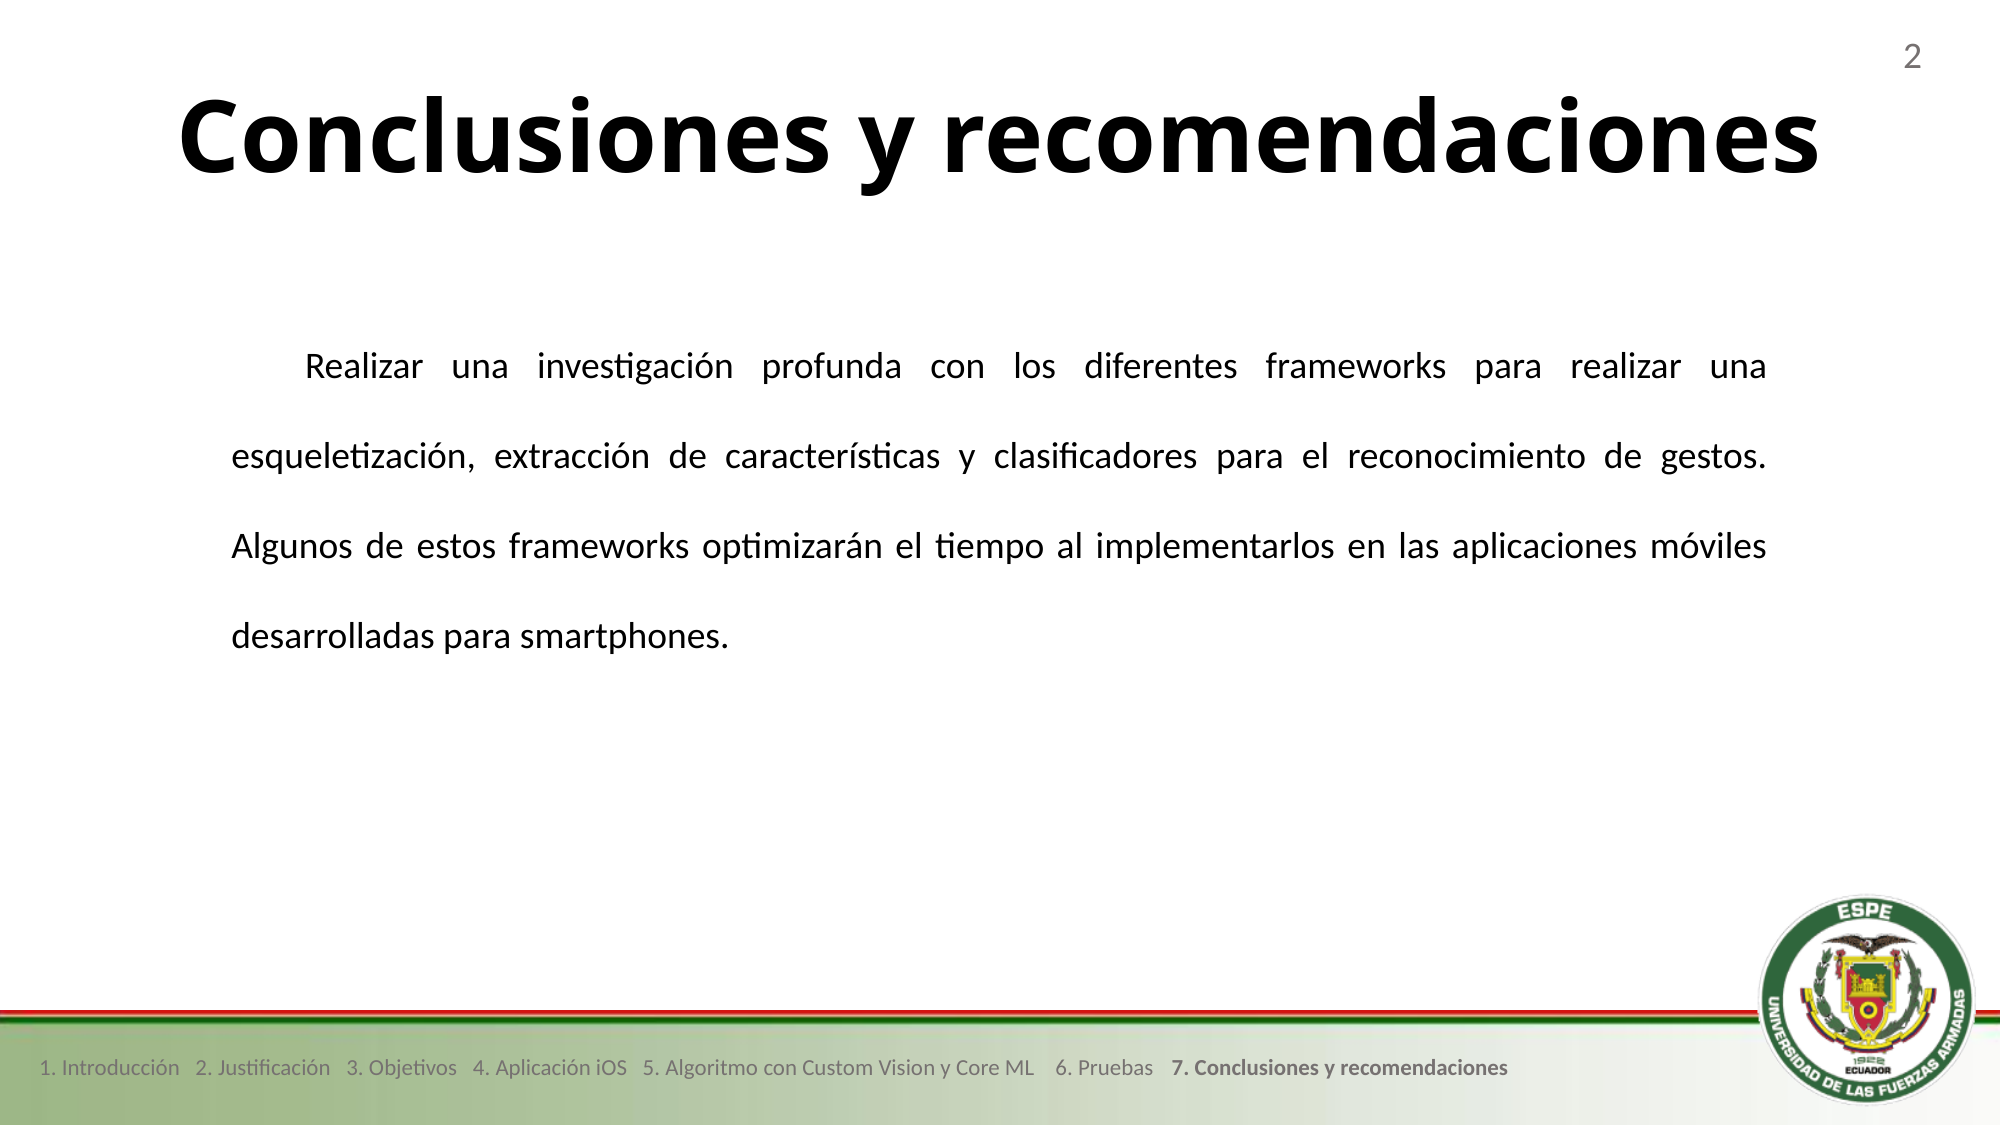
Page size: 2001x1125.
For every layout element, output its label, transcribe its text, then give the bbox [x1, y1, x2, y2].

text_box Realizar una investigación profunda con los diferentes frameworks para realizar una esqueletización, extracción de características y clasificadores para el reconocimiento de gestos. Algunos de estos frameworks optimizarán el tiempo al implementarlos en las aplicaciones móviles desarrolladas para smartphones. [216, 288, 1784, 664]
text_box 2 [1858, 23, 1937, 84]
title Conclusiones y recomendaciones [63, 36, 1937, 245]
picture [0, 888, 2000, 1125]
